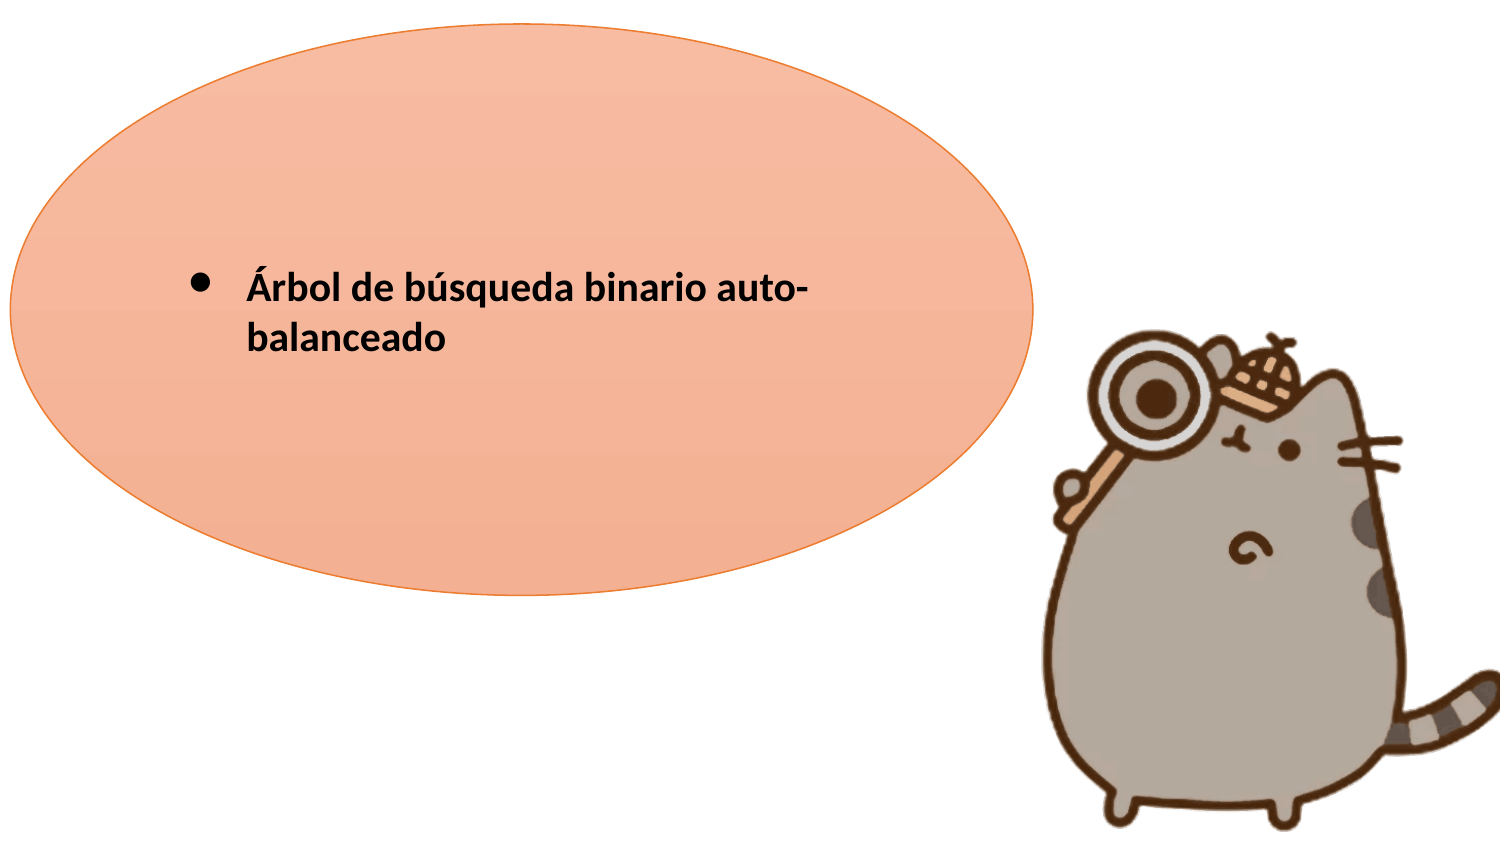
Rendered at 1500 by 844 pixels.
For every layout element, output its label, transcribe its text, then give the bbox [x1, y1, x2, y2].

picture [986, 317, 1500, 844]
text_box Árbol de búsqueda binario auto-balanceado [10, 23, 1033, 596]
